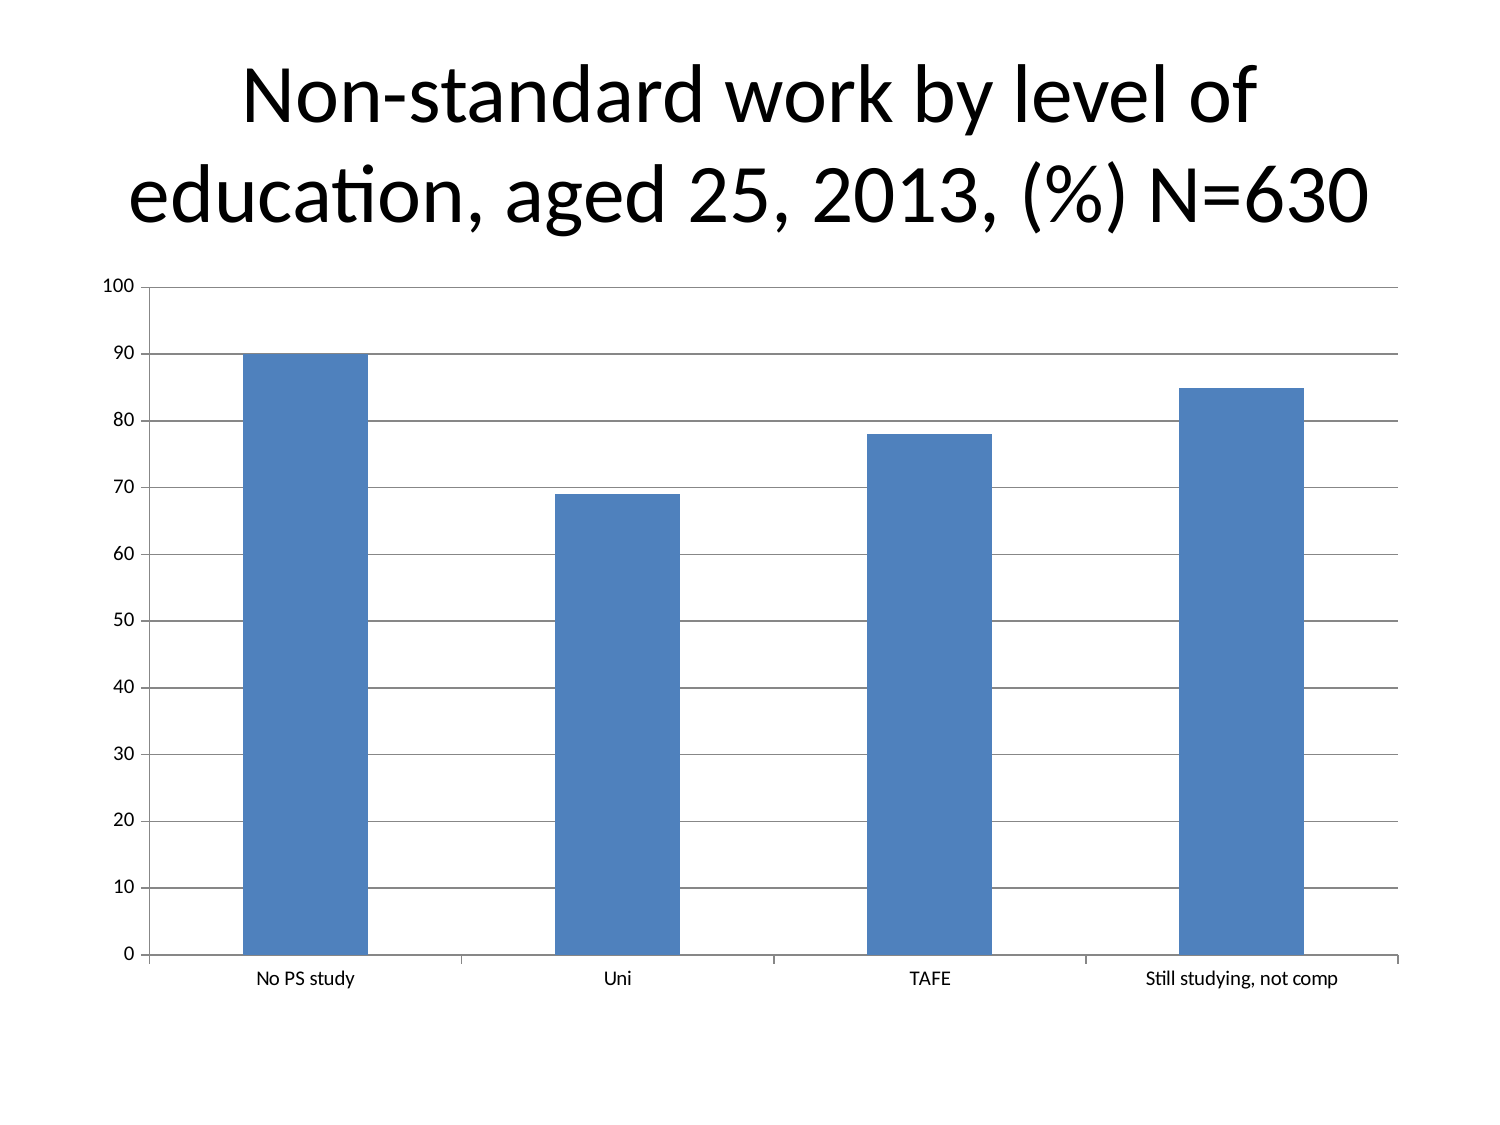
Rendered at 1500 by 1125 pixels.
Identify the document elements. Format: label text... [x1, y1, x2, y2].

chart [74, 262, 1426, 1006]
title Non-standard work by level of education, aged 25, 2013, (%) N=630 [75, 45, 1425, 233]
